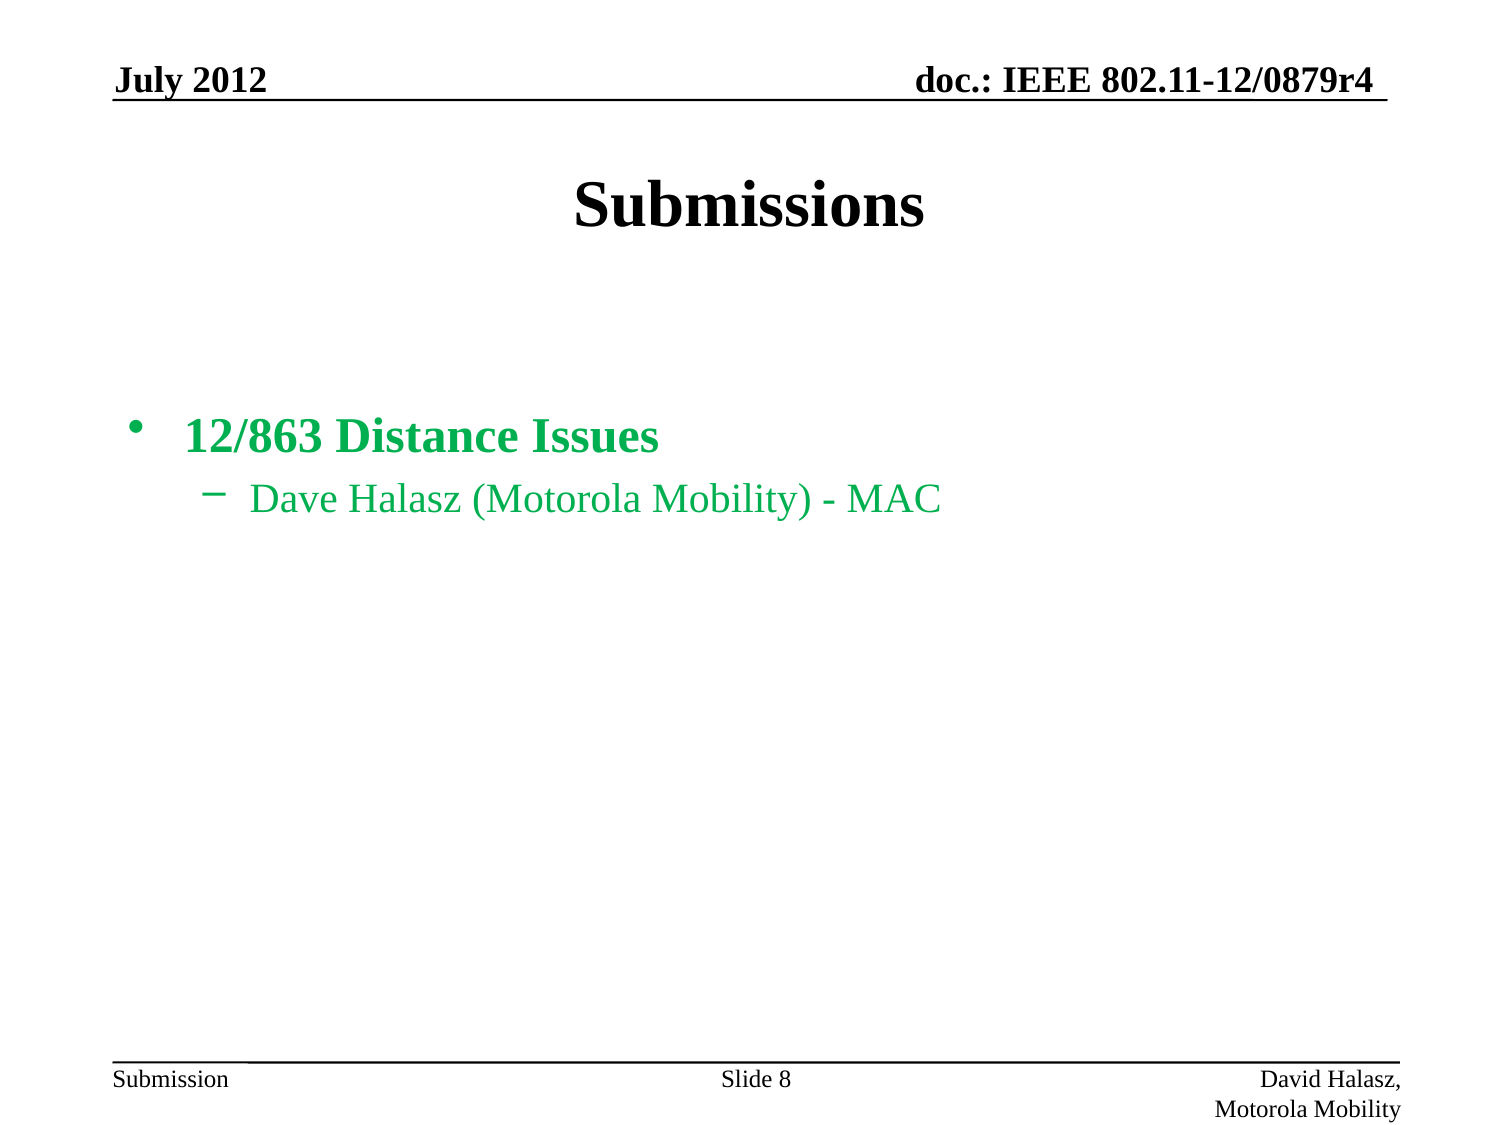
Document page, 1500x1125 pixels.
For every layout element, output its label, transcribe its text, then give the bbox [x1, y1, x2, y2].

slide_number Slide 8 [712, 1061, 800, 1093]
footer David Halasz, Motorola Mobility [1185, 1061, 1402, 1093]
list 12/863 Distance Issues Dave Halasz (Motorola Mobility) - MAC [112, 324, 1388, 1001]
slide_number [114, 54, 333, 101]
title Submissions [112, 112, 1388, 288]
